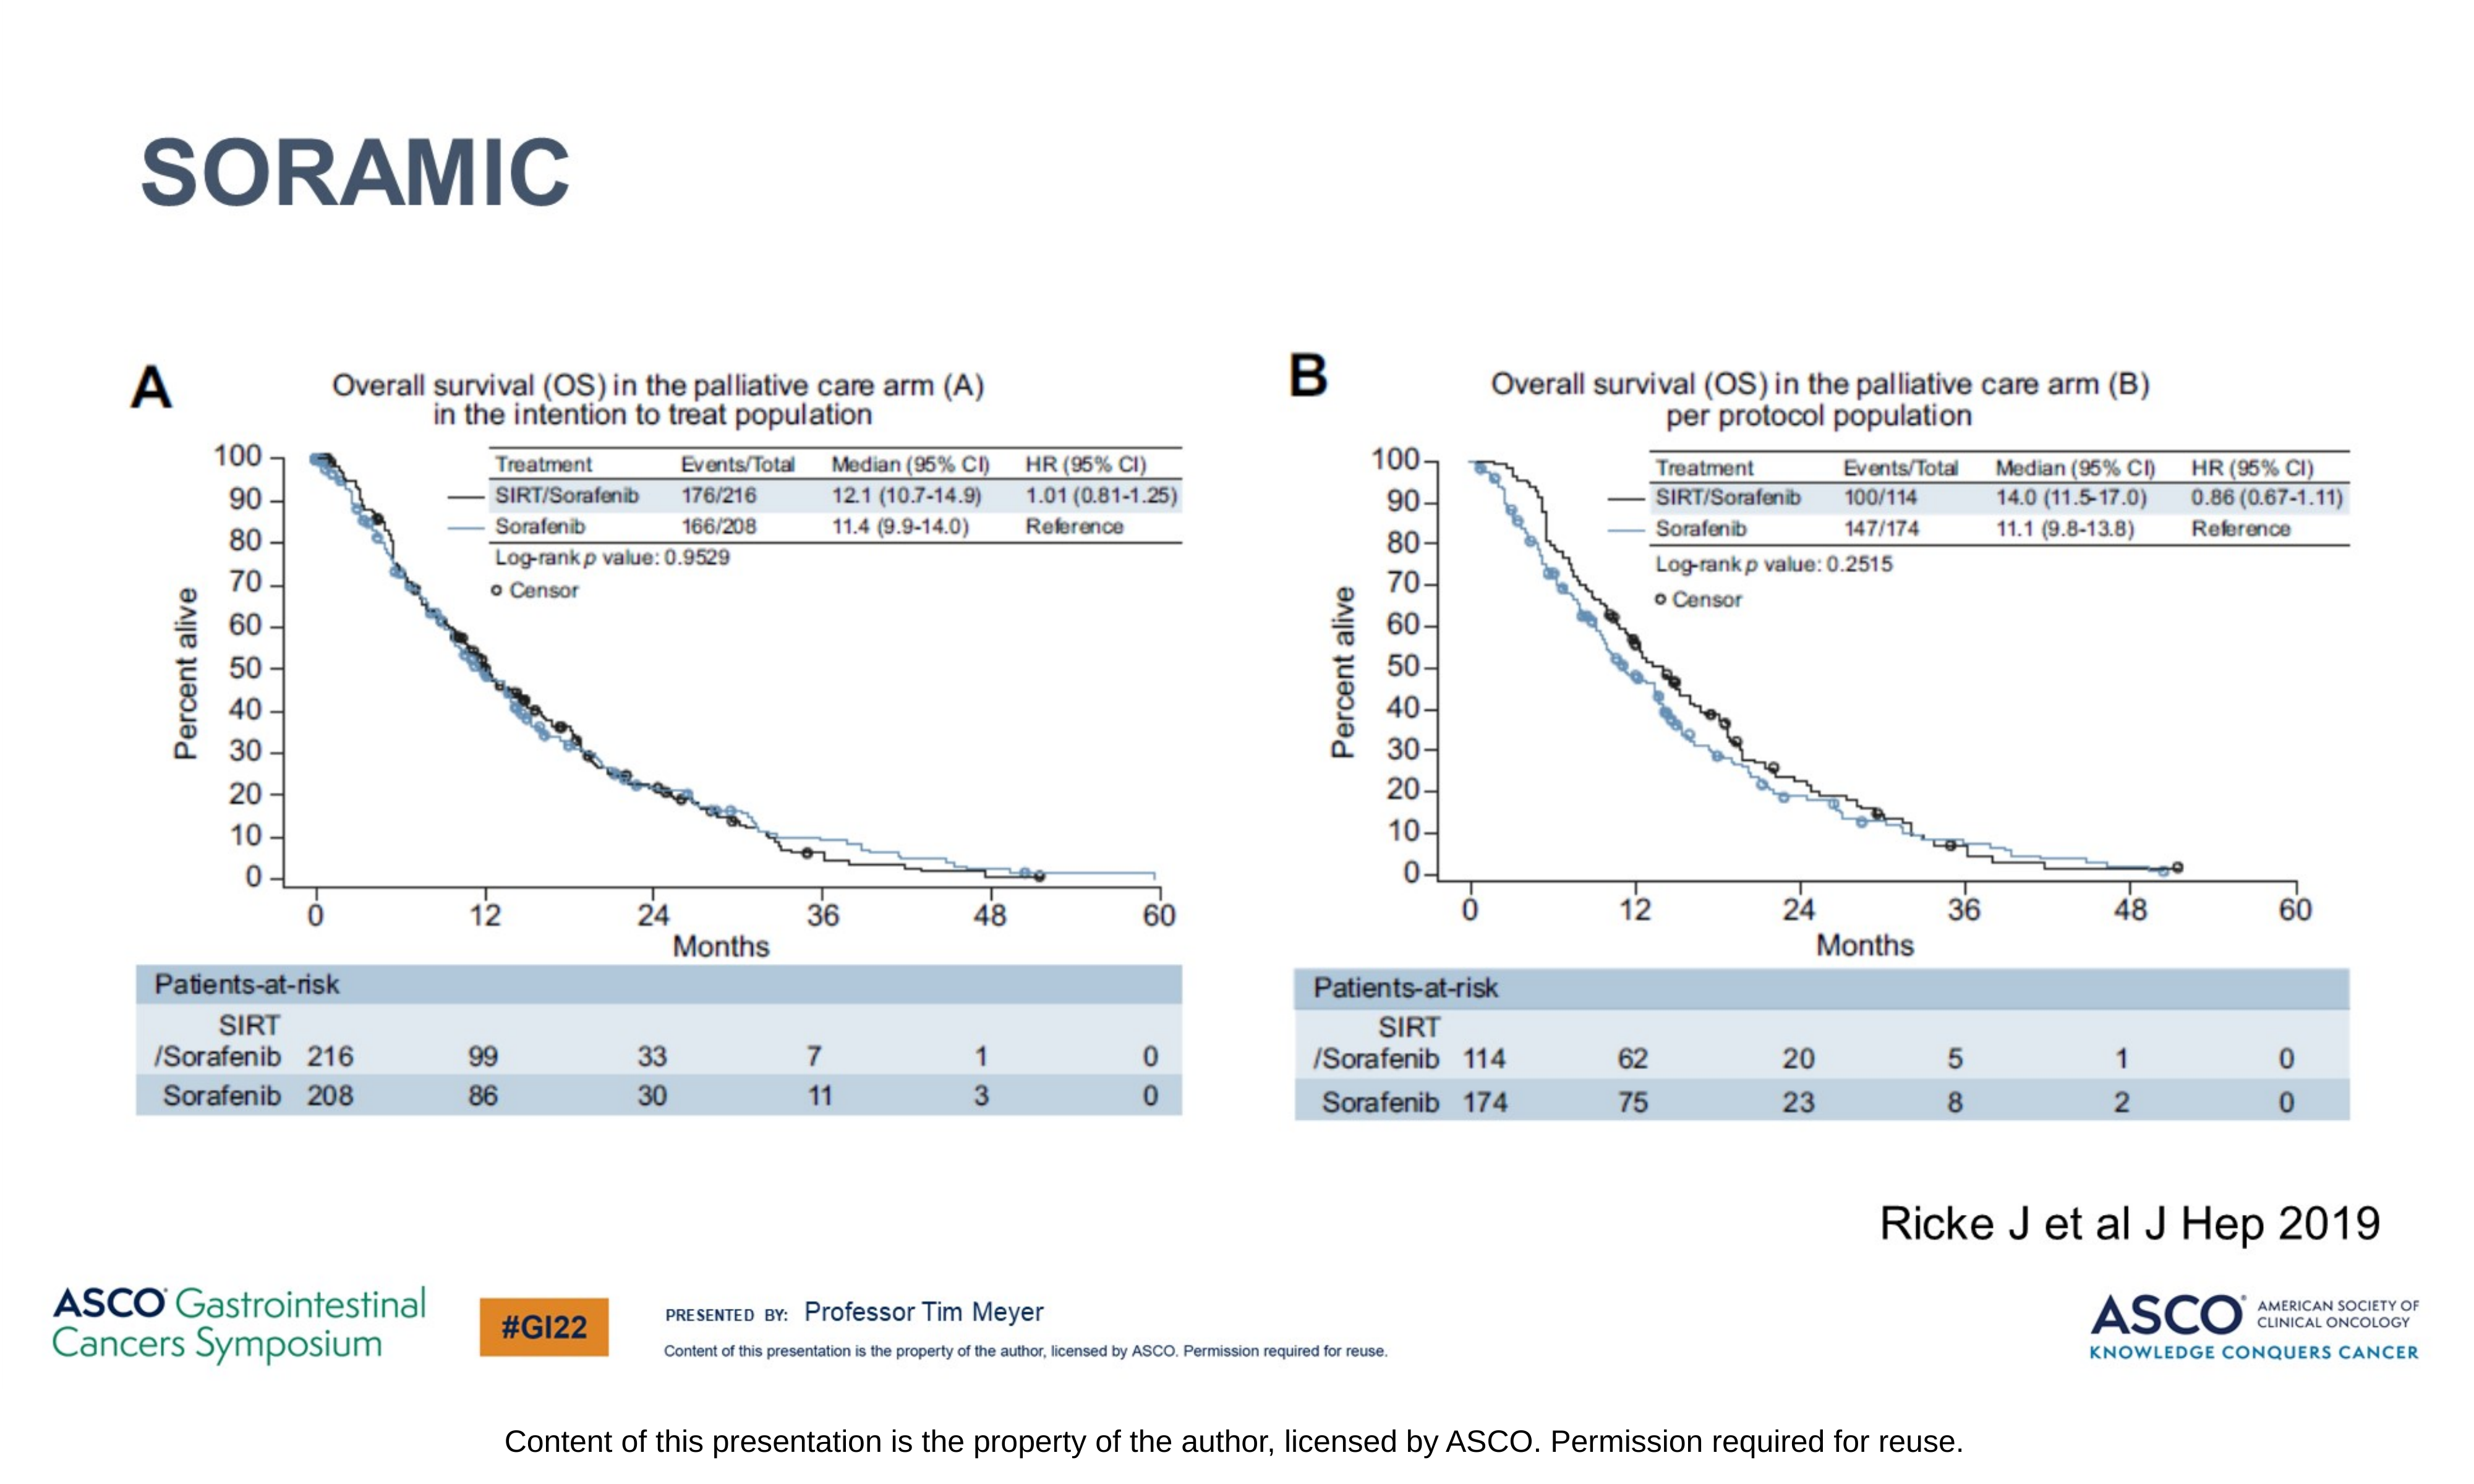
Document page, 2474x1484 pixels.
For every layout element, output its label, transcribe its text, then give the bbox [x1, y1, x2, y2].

picture [2, 0, 2472, 1389]
text_box Content of this presentation is the property of the author, licensed by ASCO. Permission required for reuse. [0, 1399, 2474, 1477]
